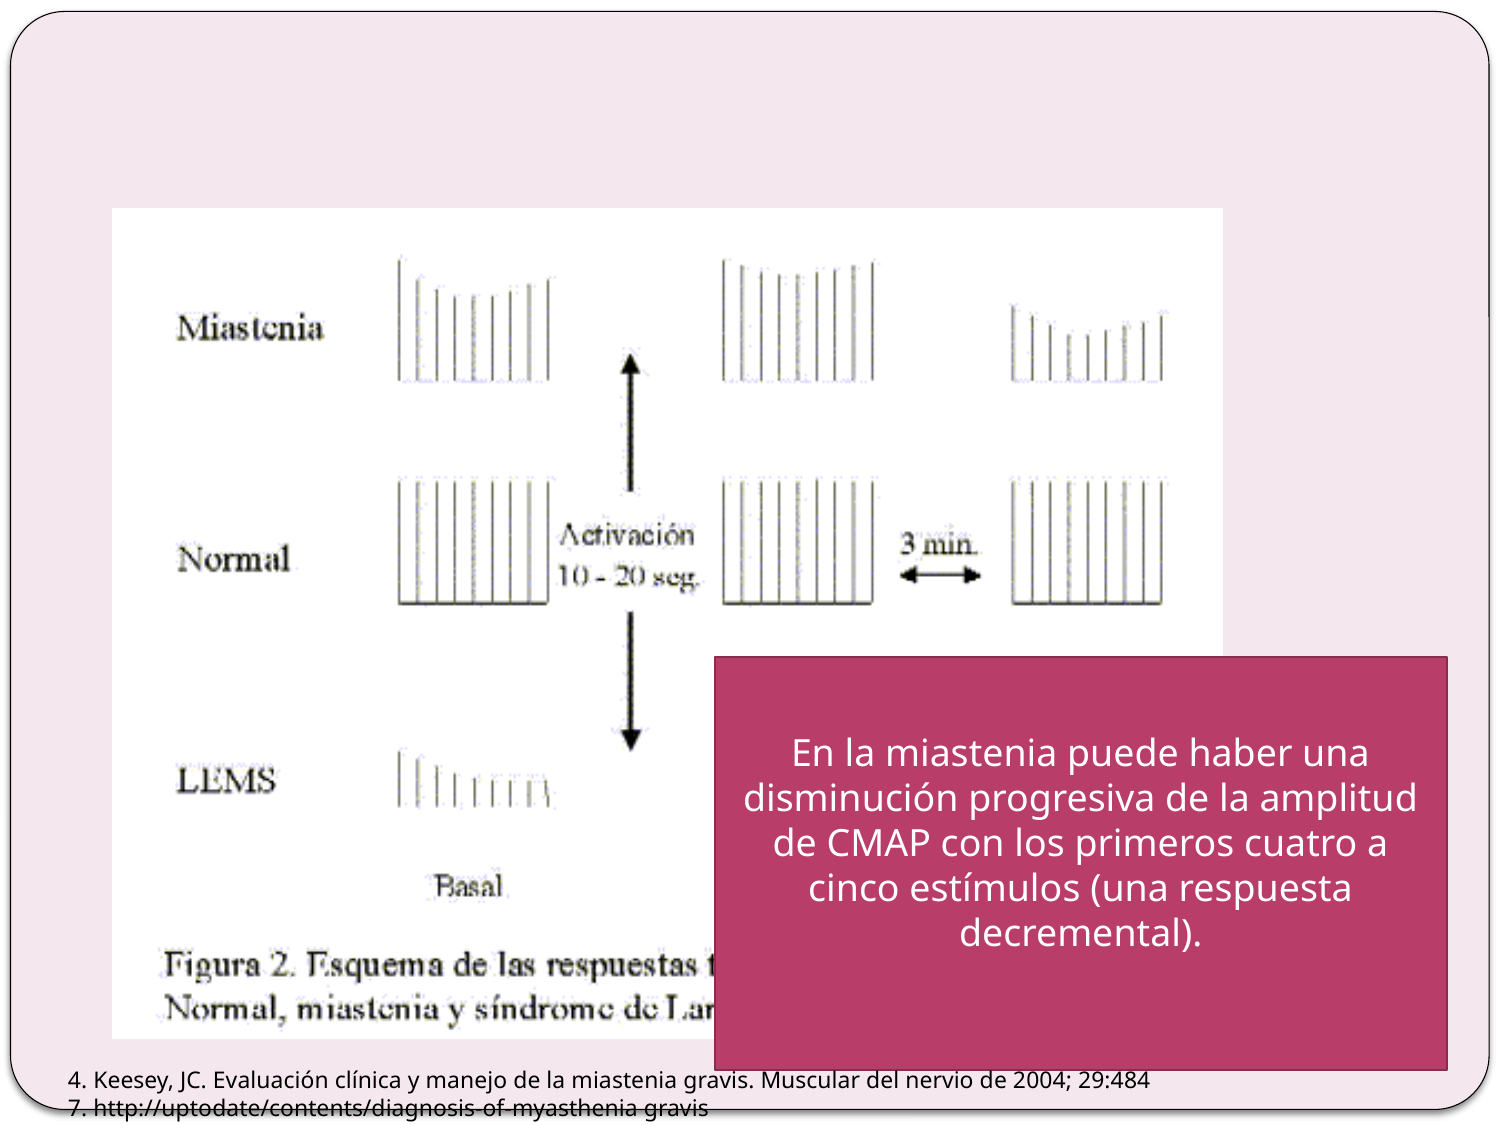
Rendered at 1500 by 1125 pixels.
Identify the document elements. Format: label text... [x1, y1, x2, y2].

text_box 4. Keesey, JC. Evaluación clínica y manejo de la miastenia gravis. Muscular del nervio de 2004; 29:484 7. http://uptodate/contents/diagnosis-of-myasthenia gravis [53, 1058, 1459, 1125]
text_box En la miastenia puede haber una disminución progresiva de la amplitud de CMAP con los primeros cuatro a cinco estímulos (una respuesta decremental). [714, 656, 1448, 1058]
picture [111, 207, 1223, 1039]
